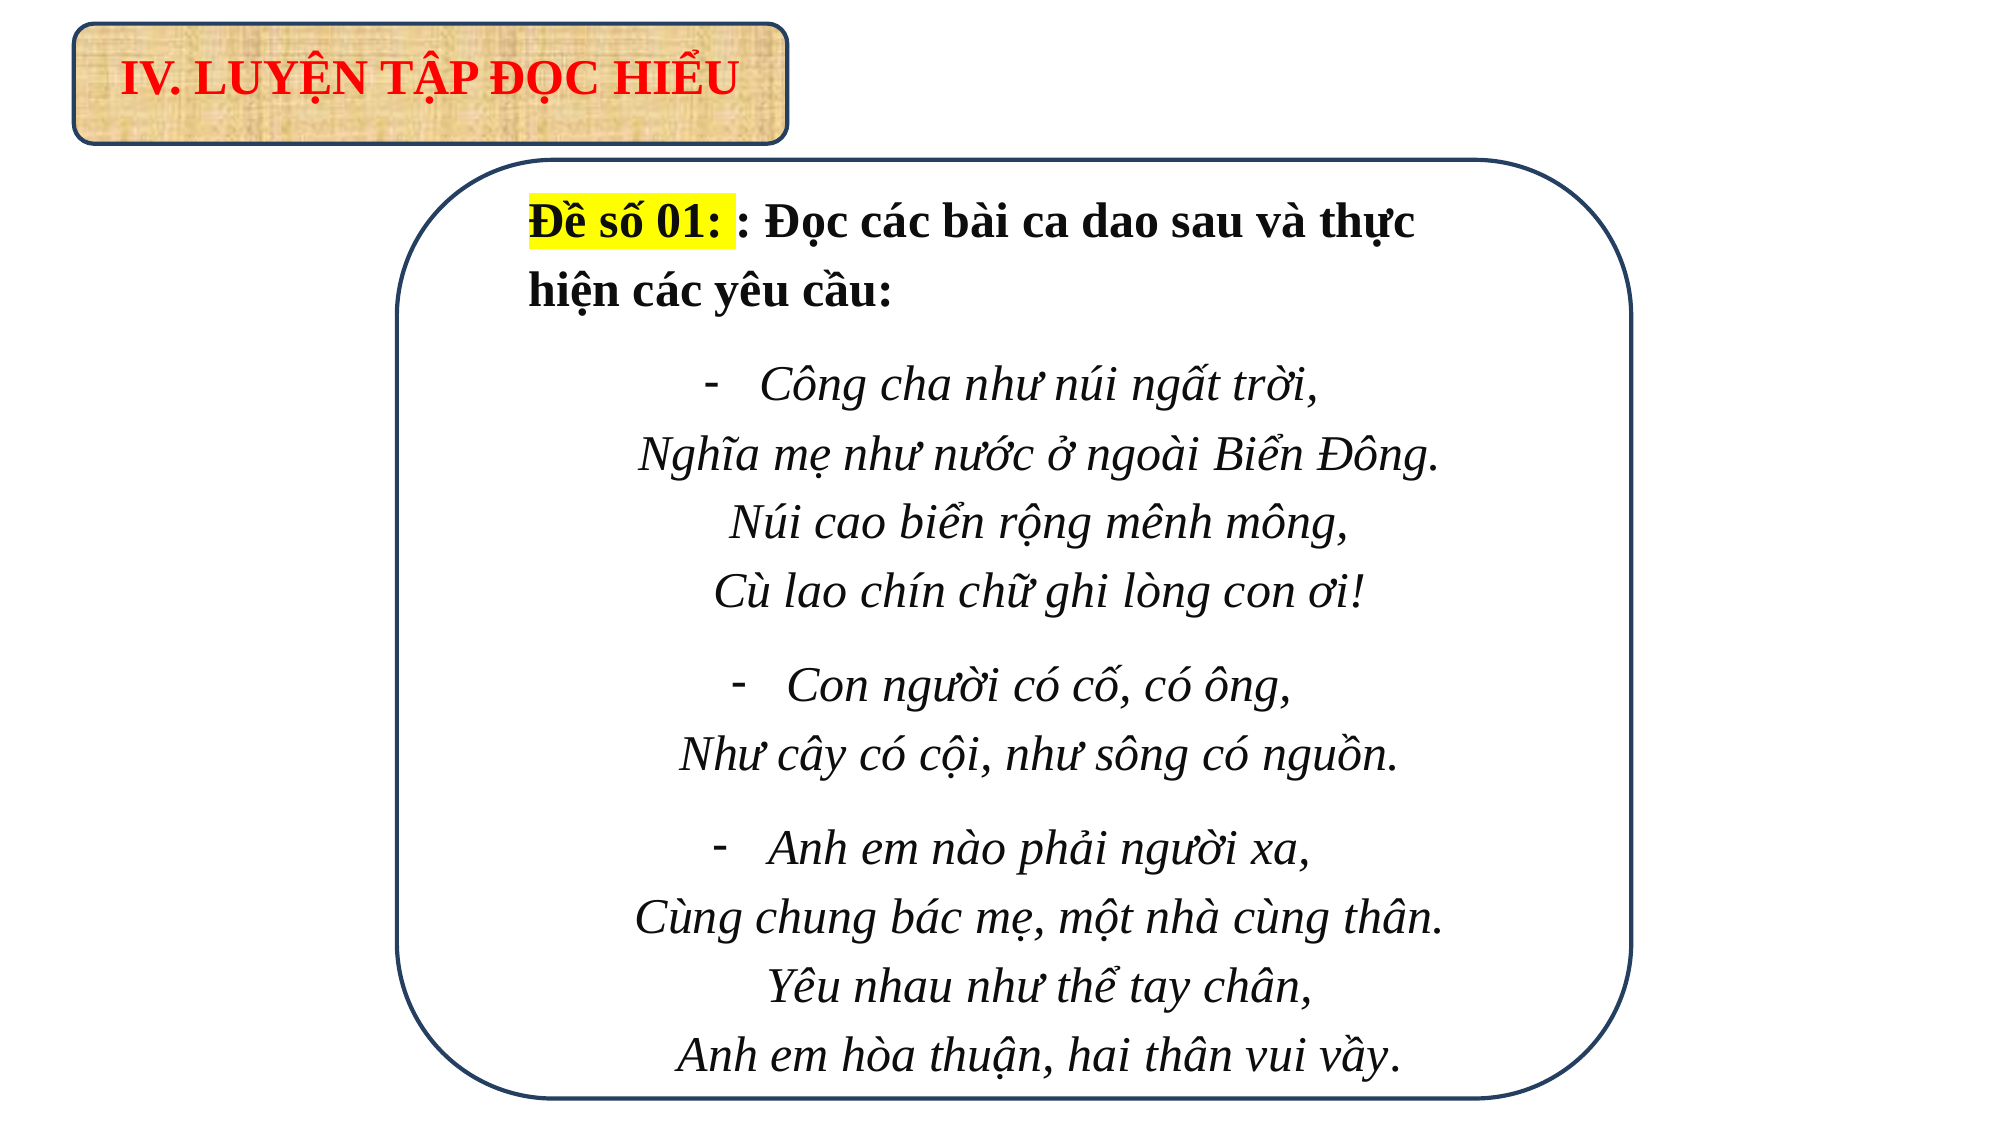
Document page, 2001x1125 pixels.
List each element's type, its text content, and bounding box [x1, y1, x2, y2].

text_box [73, 23, 788, 144]
text_box IV. LUYỆN TẬP ĐỌC HIỂU [105, 27, 756, 112]
text_box Đề số 01: : Đọc các bài ca dao sau và thực hiện các yêu cầu: Công cha như núi ngất trời, Nghĩa mẹ như nước ở ngoài Biển Đông. Núi cao biển rộng mênh mông, Cù lao chín chữ ghi lòng con ơi! Con người có cố, có ông, Như cây có cội, như sông có nguồn. Anh em nào phải người xa, Cùng chung bác mẹ, một nhà cùng thân. Yêu nhau như thể tay chân, Anh em hòa thuận, hai thân vui vầy. [514, 171, 1514, 1089]
text_box [396, 159, 1632, 1099]
